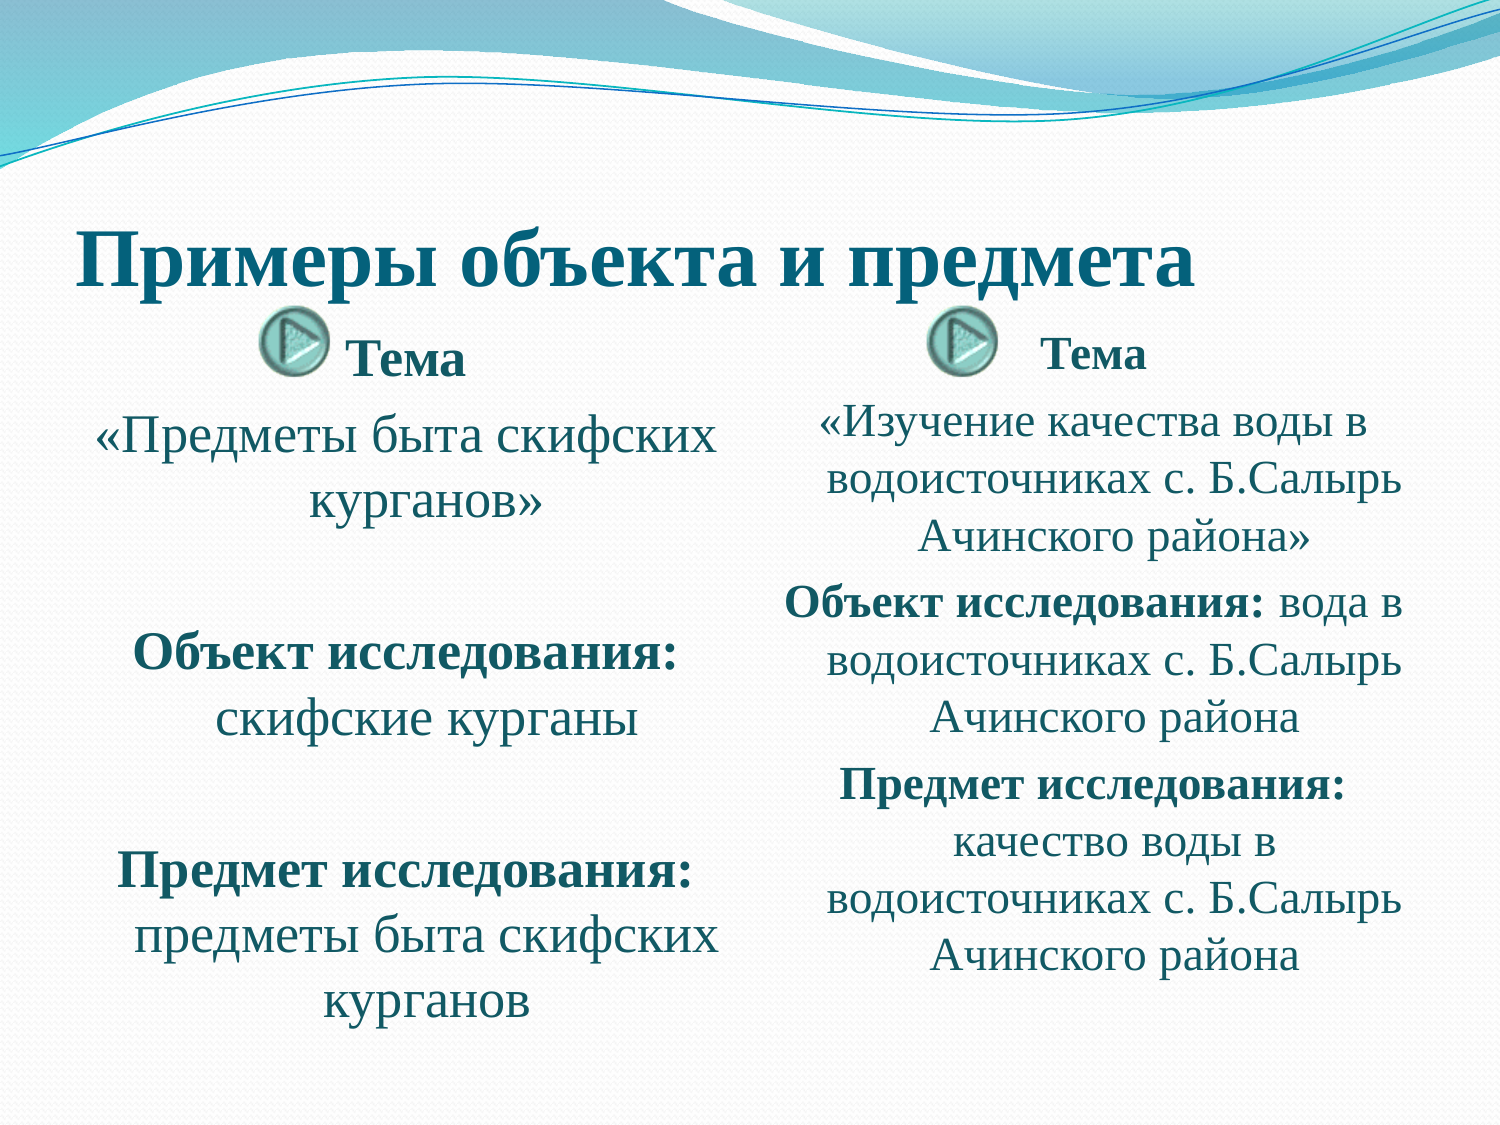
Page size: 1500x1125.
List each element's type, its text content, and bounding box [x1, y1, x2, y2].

title Примеры объекта и предмета [75, 115, 1425, 303]
picture [257, 304, 332, 379]
picture [925, 304, 1000, 379]
list Тема «Предметы быта скифских курганов» Объект исследования: скифские курганы Предмет исследования: предметы быта скифских курганов [75, 314, 738, 1043]
list Тема «Изучение качества воды в водоисточниках с. Б.Салырь Ачинского района» Объект исследования: вода в водоисточниках с. Б.Салырь Ачинского района Предмет исследования: качество воды в водоисточниках с. Б.Салырь Ачинского района [762, 314, 1425, 1043]
